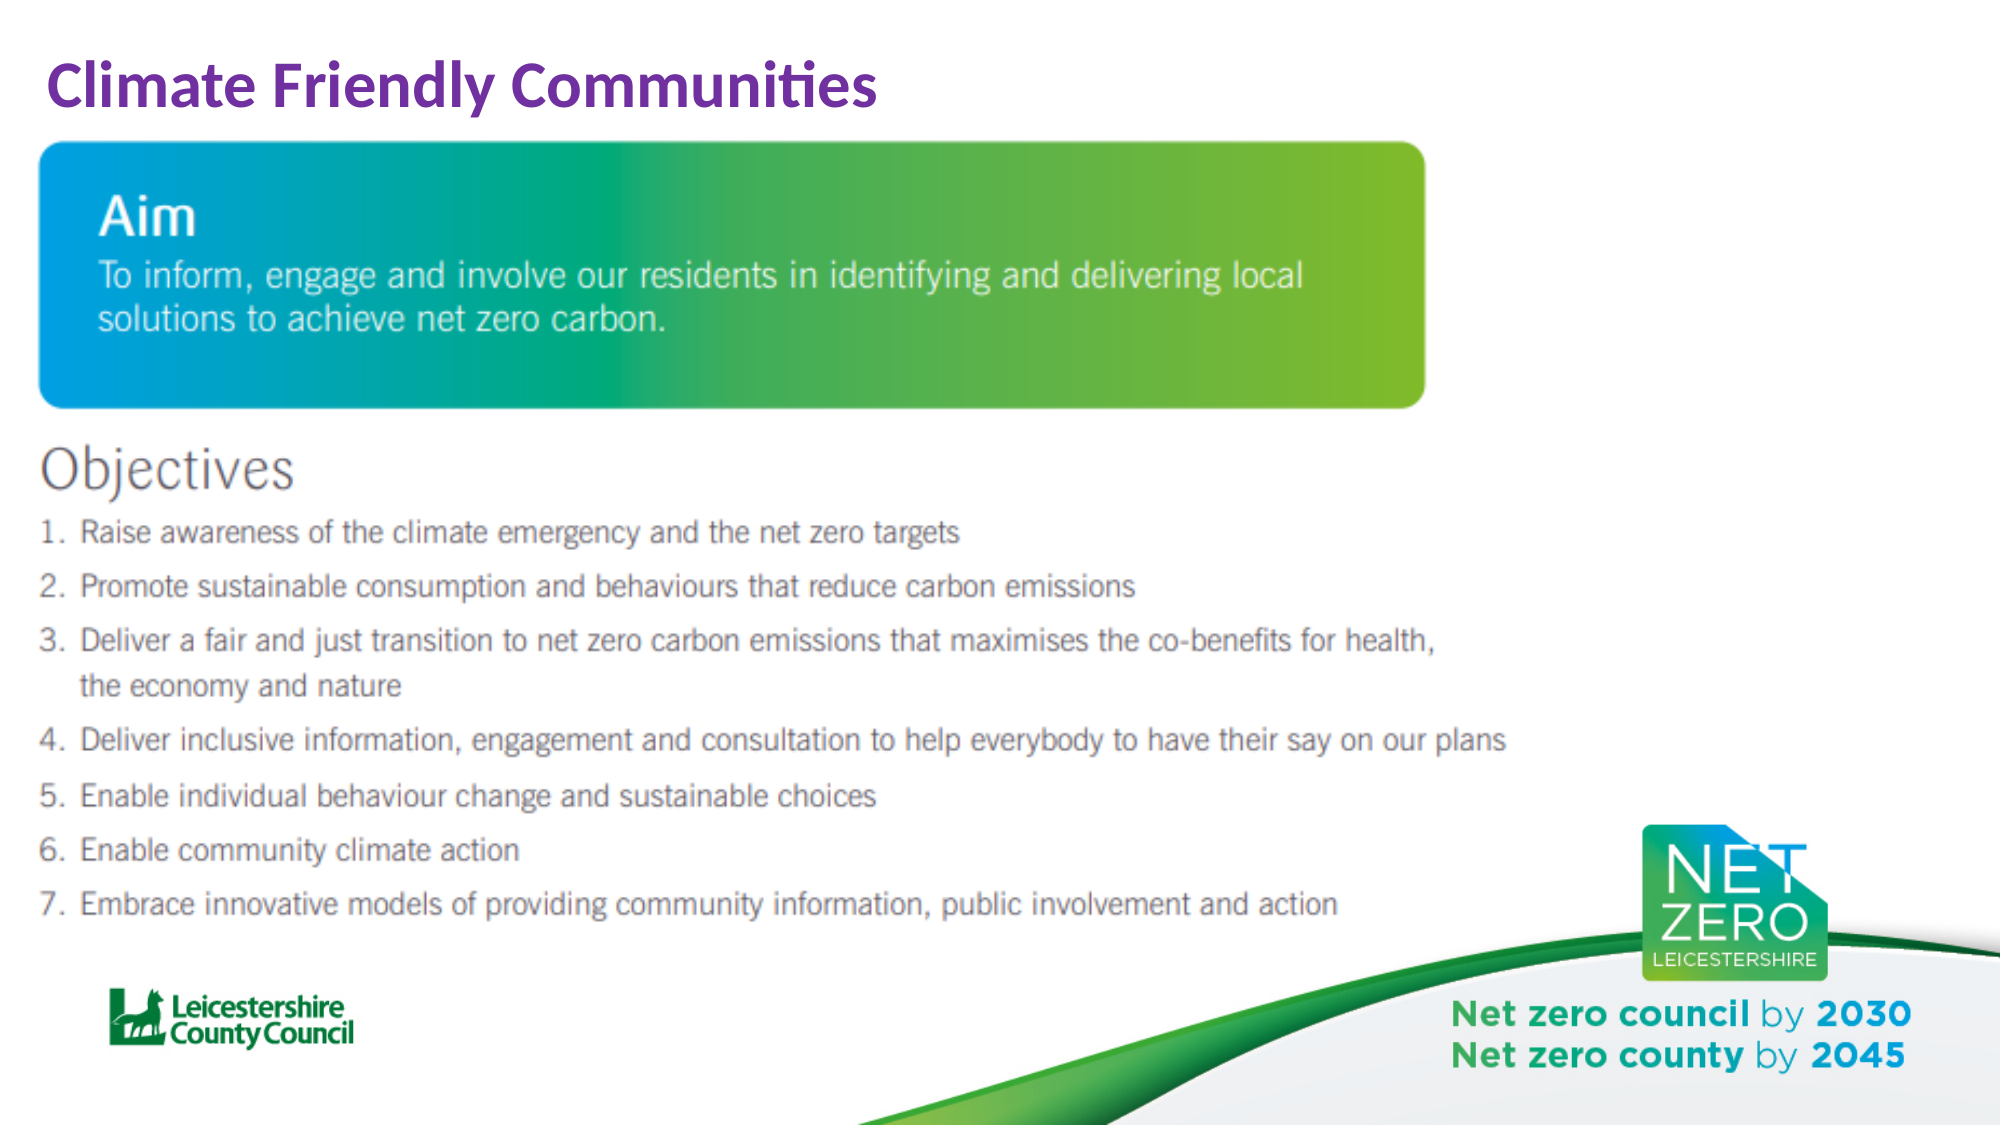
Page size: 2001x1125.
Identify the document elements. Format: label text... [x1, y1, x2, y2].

title Climate Friendly Communities [32, 42, 1758, 117]
picture [0, 0, 2000, 1125]
